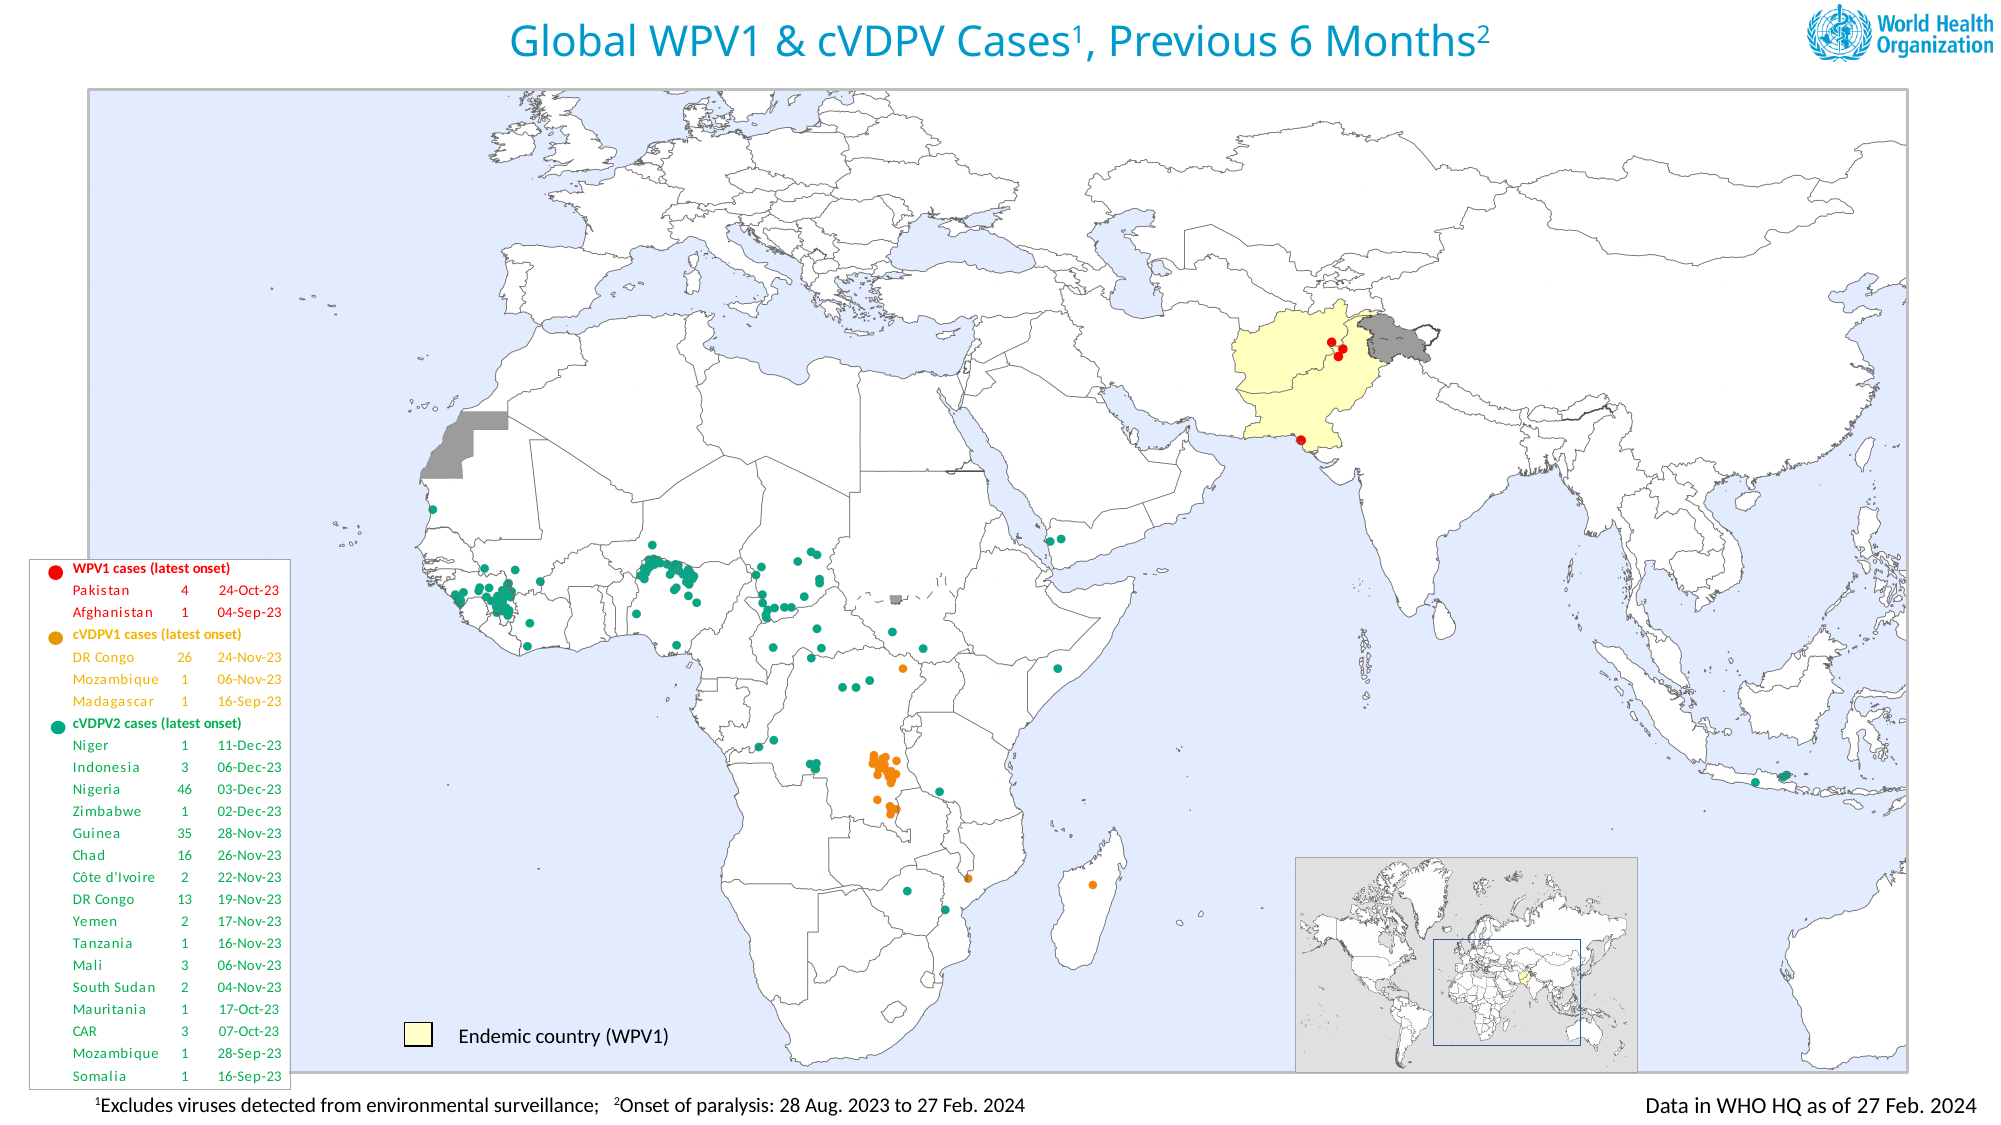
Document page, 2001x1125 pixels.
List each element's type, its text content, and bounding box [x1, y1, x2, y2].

title Global WPV1 & cVDPV Cases1, Previous 6 Months2 [0, 6, 2000, 73]
text_box 1Excludes viruses detected from environmental surveillance; 2Onset of paralysis: 28 Aug. 2023 to 27 Feb. 2024 [79, 1083, 1112, 1124]
picture [29, 89, 1908, 1090]
picture [1807, 4, 1993, 62]
picture [1807, 40, 1833, 62]
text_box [1295, 857, 1638, 1073]
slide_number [1600, 1083, 1993, 1125]
